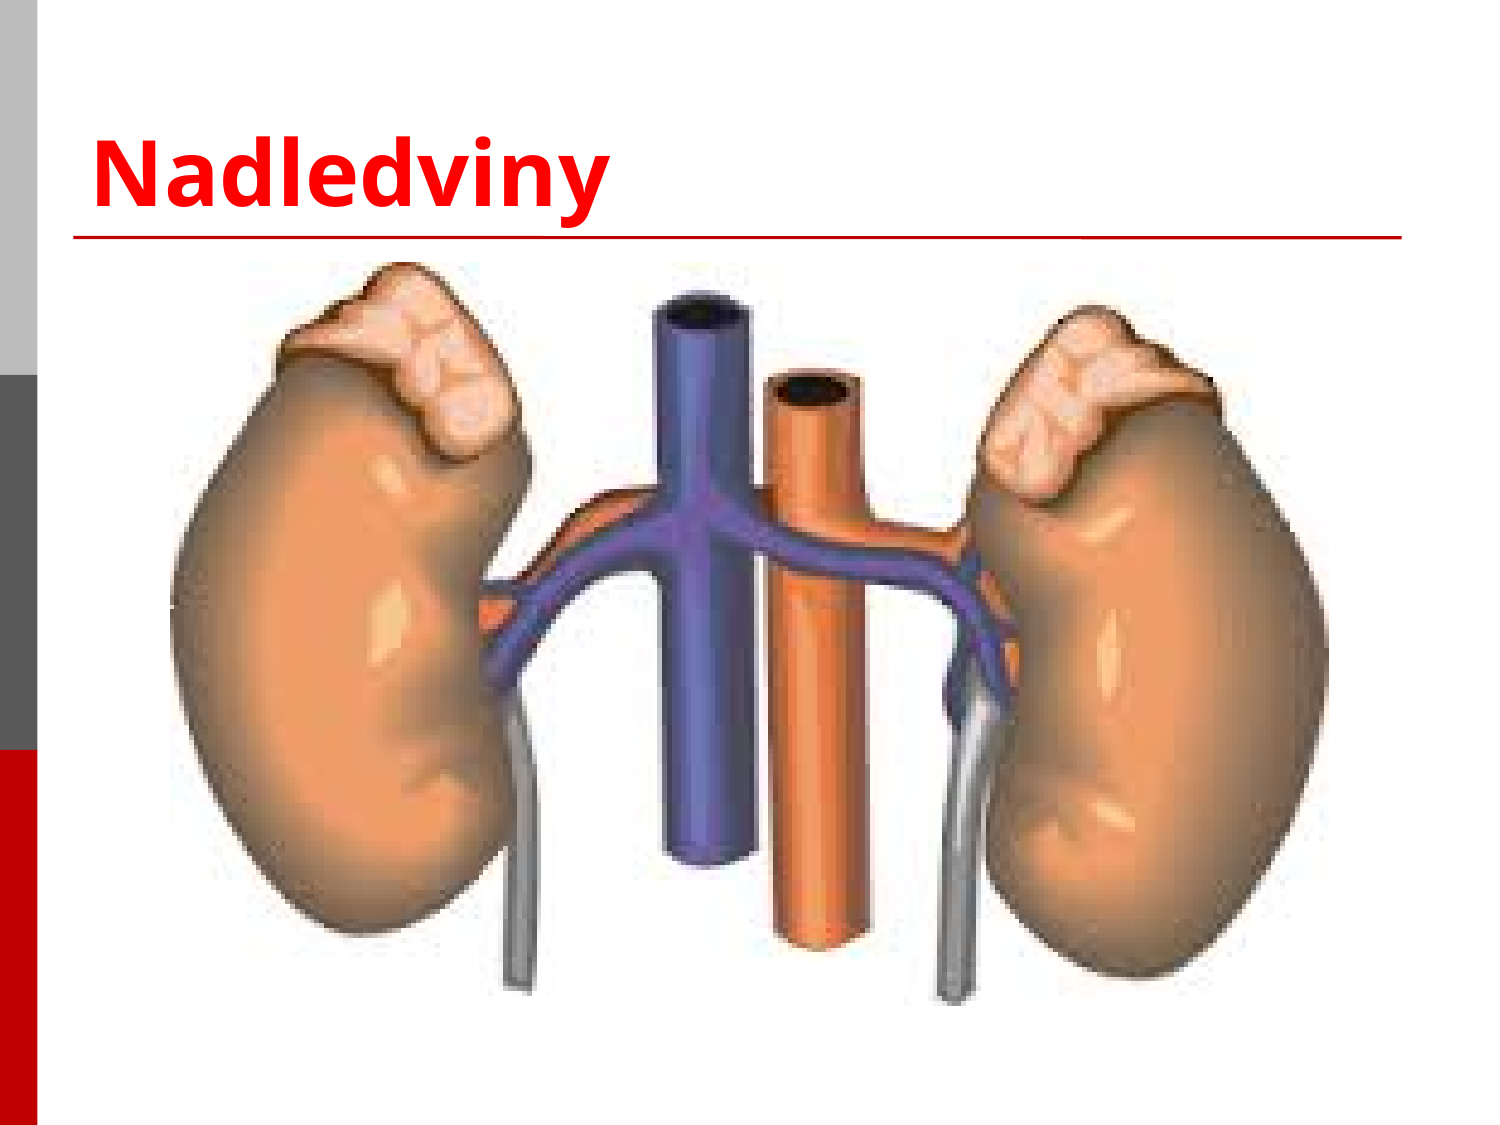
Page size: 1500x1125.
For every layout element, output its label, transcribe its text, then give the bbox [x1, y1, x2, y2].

picture [170, 262, 1329, 1006]
title Nadledviny [75, 45, 1425, 232]
